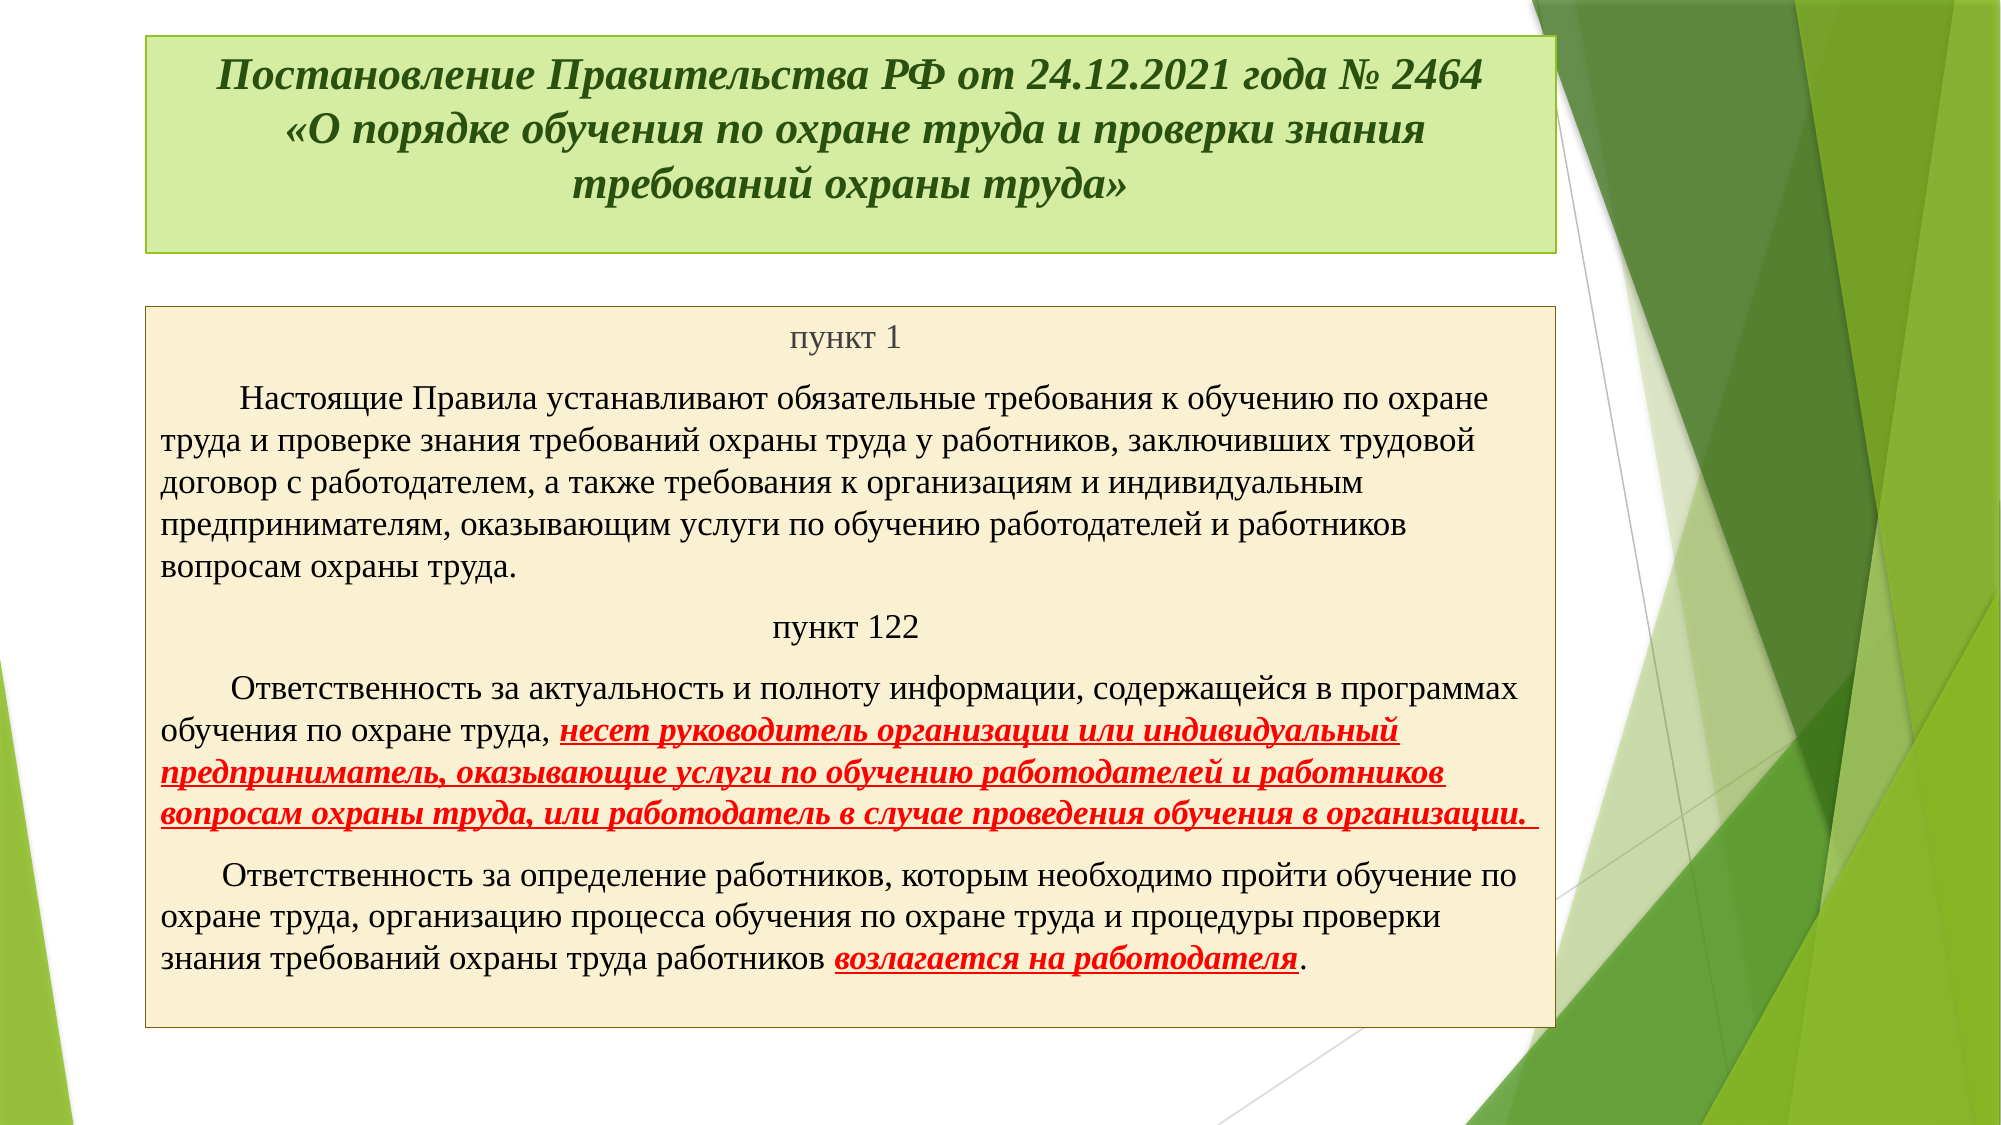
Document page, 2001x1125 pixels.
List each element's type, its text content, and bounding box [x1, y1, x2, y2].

list пункт 1 Настоящие Правила устанавливают обязательные требования к обучению по охране труда и проверке знания требований охраны труда у работников, заключивших трудовой договор с работодателем, а также требования к организациям и индивидуальным предпринимателям, оказывающим услуги по обучению работодателей и работников вопросам охраны труда. пункт 122 Ответственность за актуальность и полноту информации, содержащейся в программах обучения по охране труда, несет руководитель организации или индивидуальный предприниматель, оказывающие услуги по обучению работодателей и работников вопросам охраны труда, или работодатель в случае проведения обучения в организации. Ответственность за определение работников, которым необходимо пройти обучение по охране труда, организацию процесса обучения по охране труда и процедуры проверки знания требований охраны труда работников возлагается на работодателя. [145, 306, 1556, 1028]
title Постановление Правительства РФ от 24.12.2021 года № 2464 «О порядке обучения по охране труда и проверки знания требований охраны труда» [145, 35, 1557, 254]
